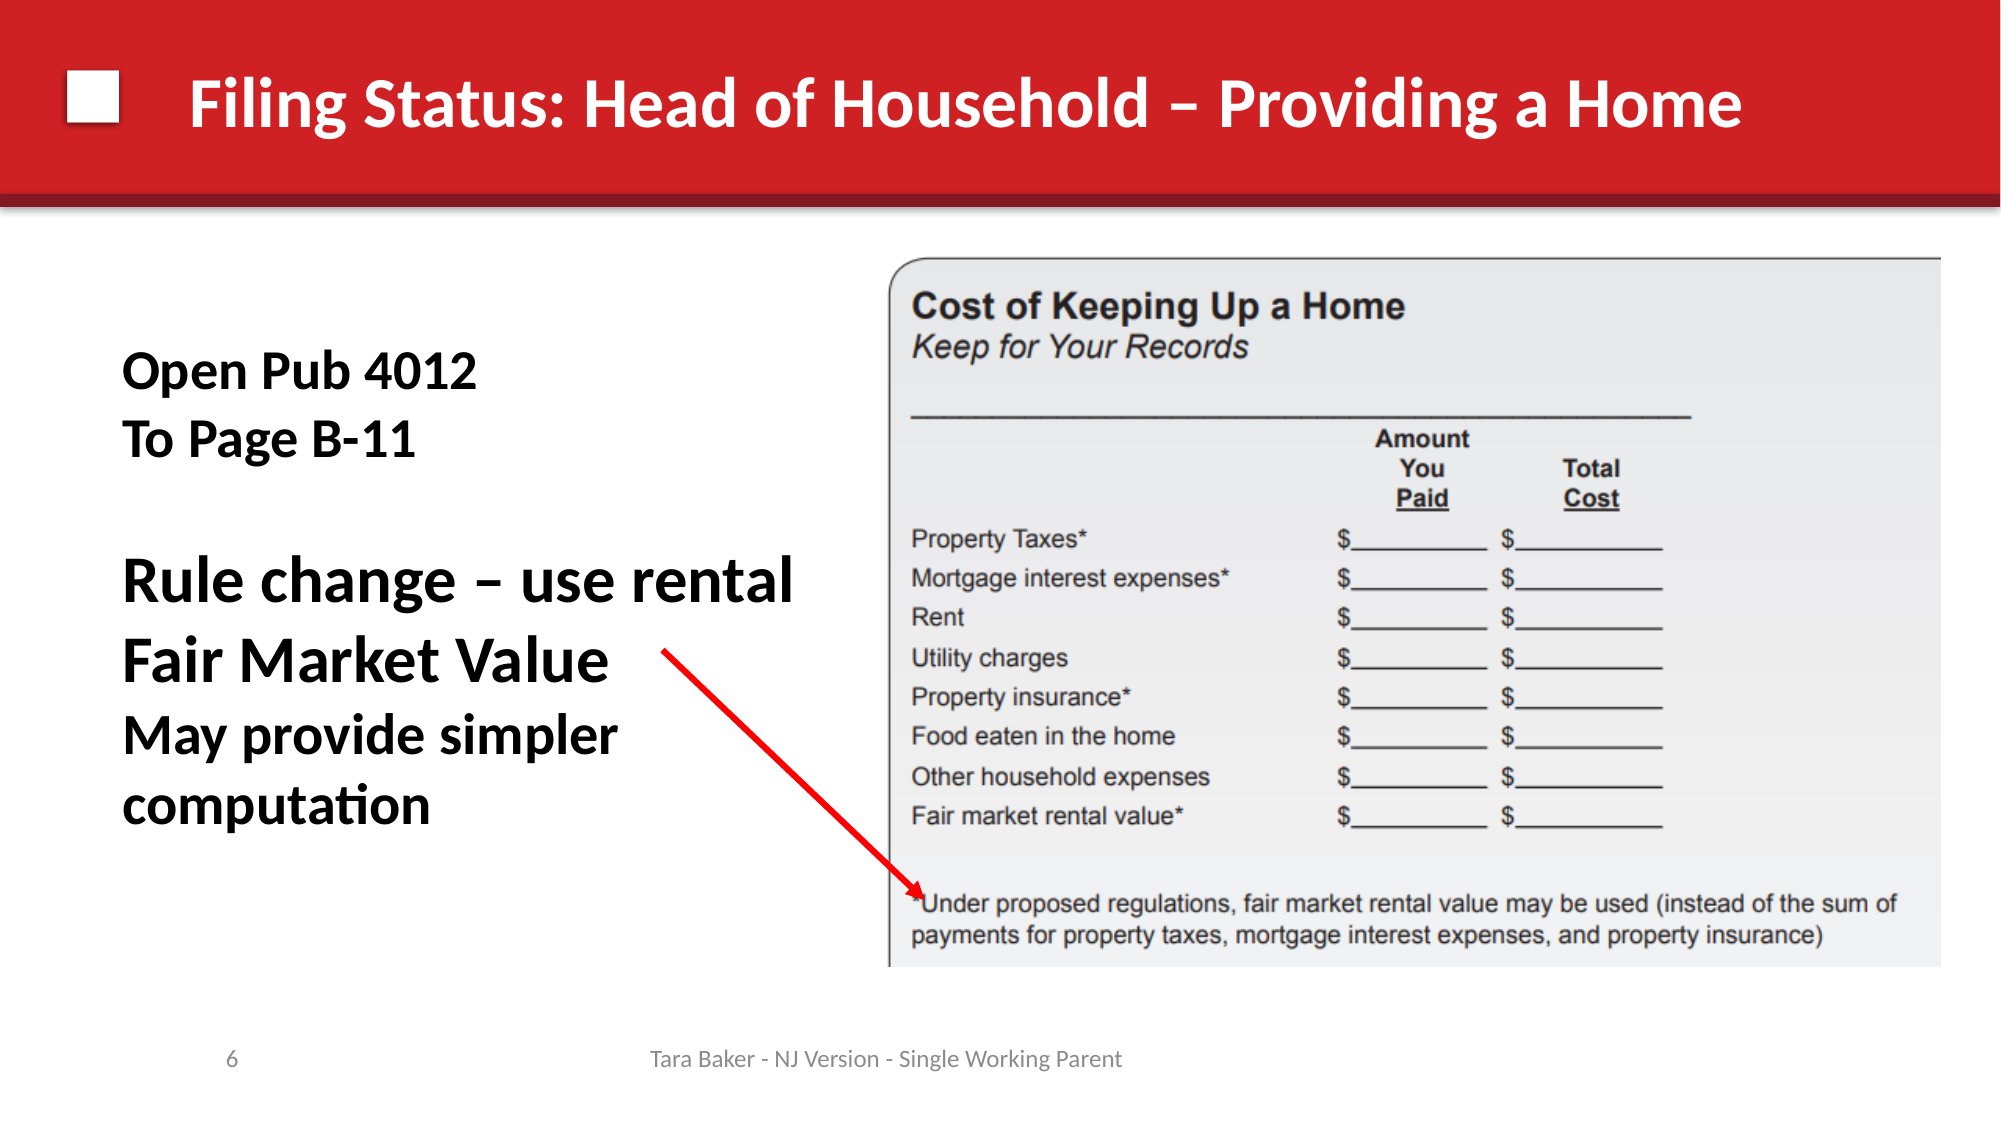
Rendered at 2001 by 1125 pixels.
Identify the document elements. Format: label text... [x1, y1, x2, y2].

slide_number 6 [99, 1027, 254, 1088]
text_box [662, 649, 926, 901]
picture [886, 255, 1941, 967]
footer Tara Baker - NJ Version - Single Working Parent [570, 1027, 1204, 1088]
title Filing Status: Head of Household – Providing a Home [174, 4, 1775, 193]
text_box Open Pub 4012 To Page B-11 Rule change – use rental Fair Market Value May provide simpler computation [107, 326, 861, 844]
